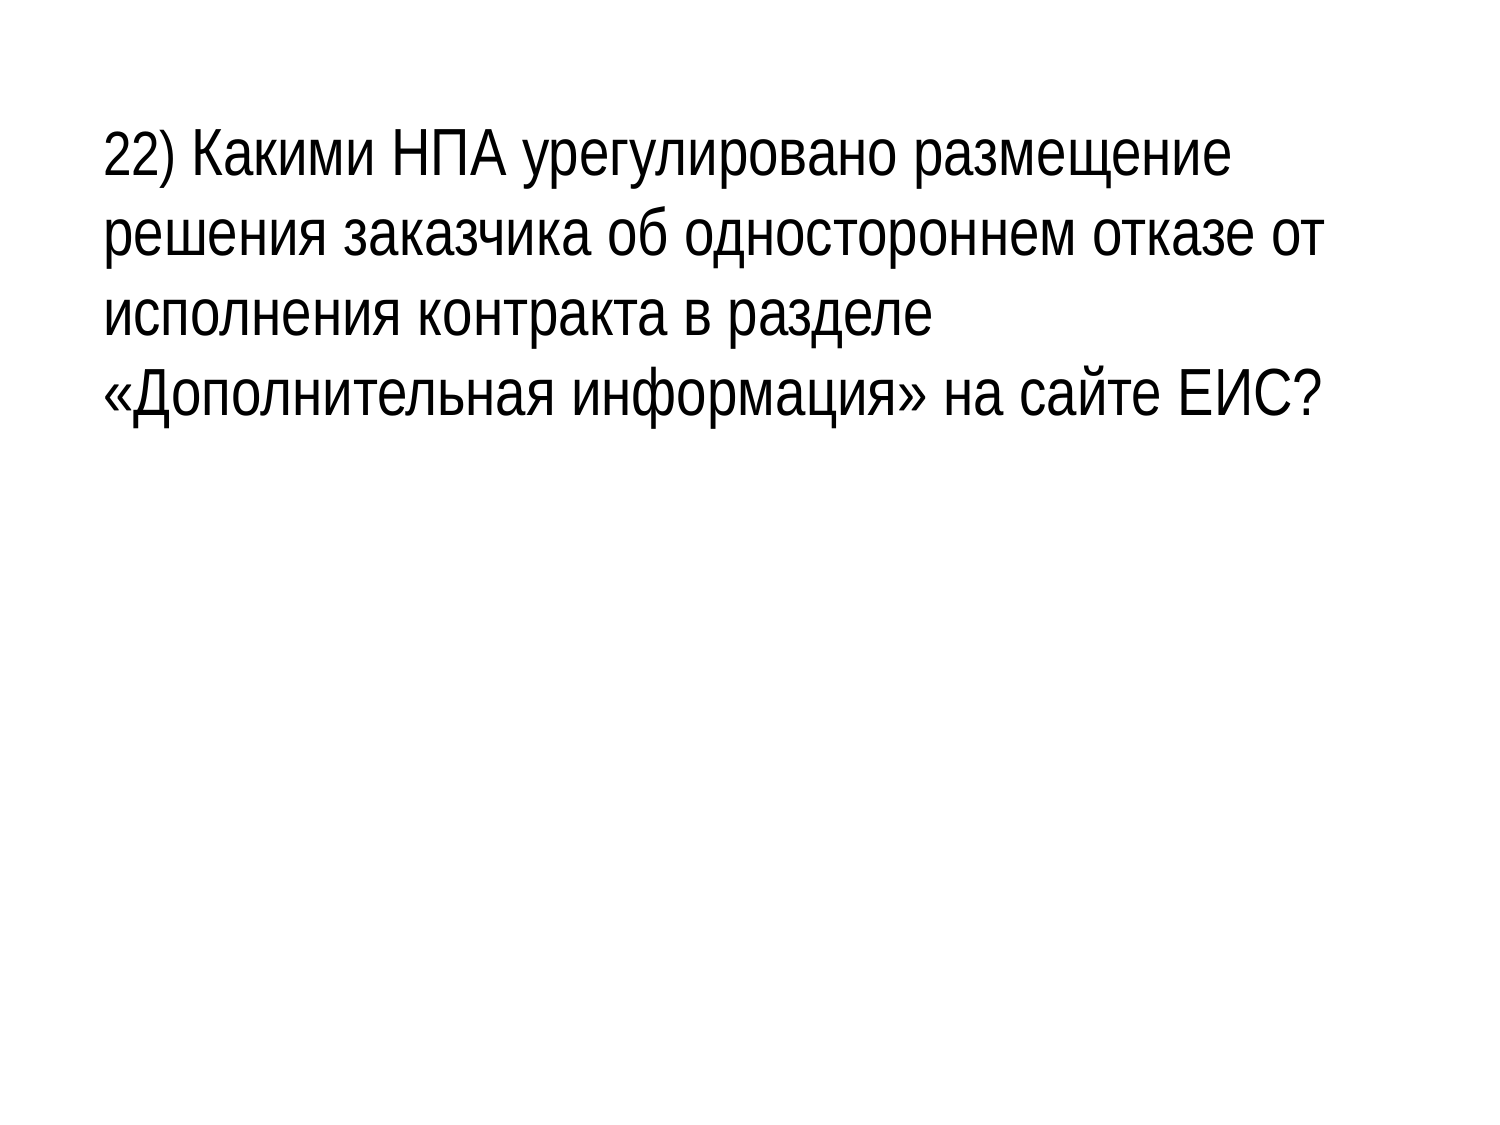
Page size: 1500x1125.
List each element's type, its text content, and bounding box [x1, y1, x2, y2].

text_box 22) Какими НПА урегулировано размещение решения заказчика об одностороннем отказе от исполнения контракта в разделе «Дополнительная информация» на сайте ЕИС? [88, 101, 1400, 437]
